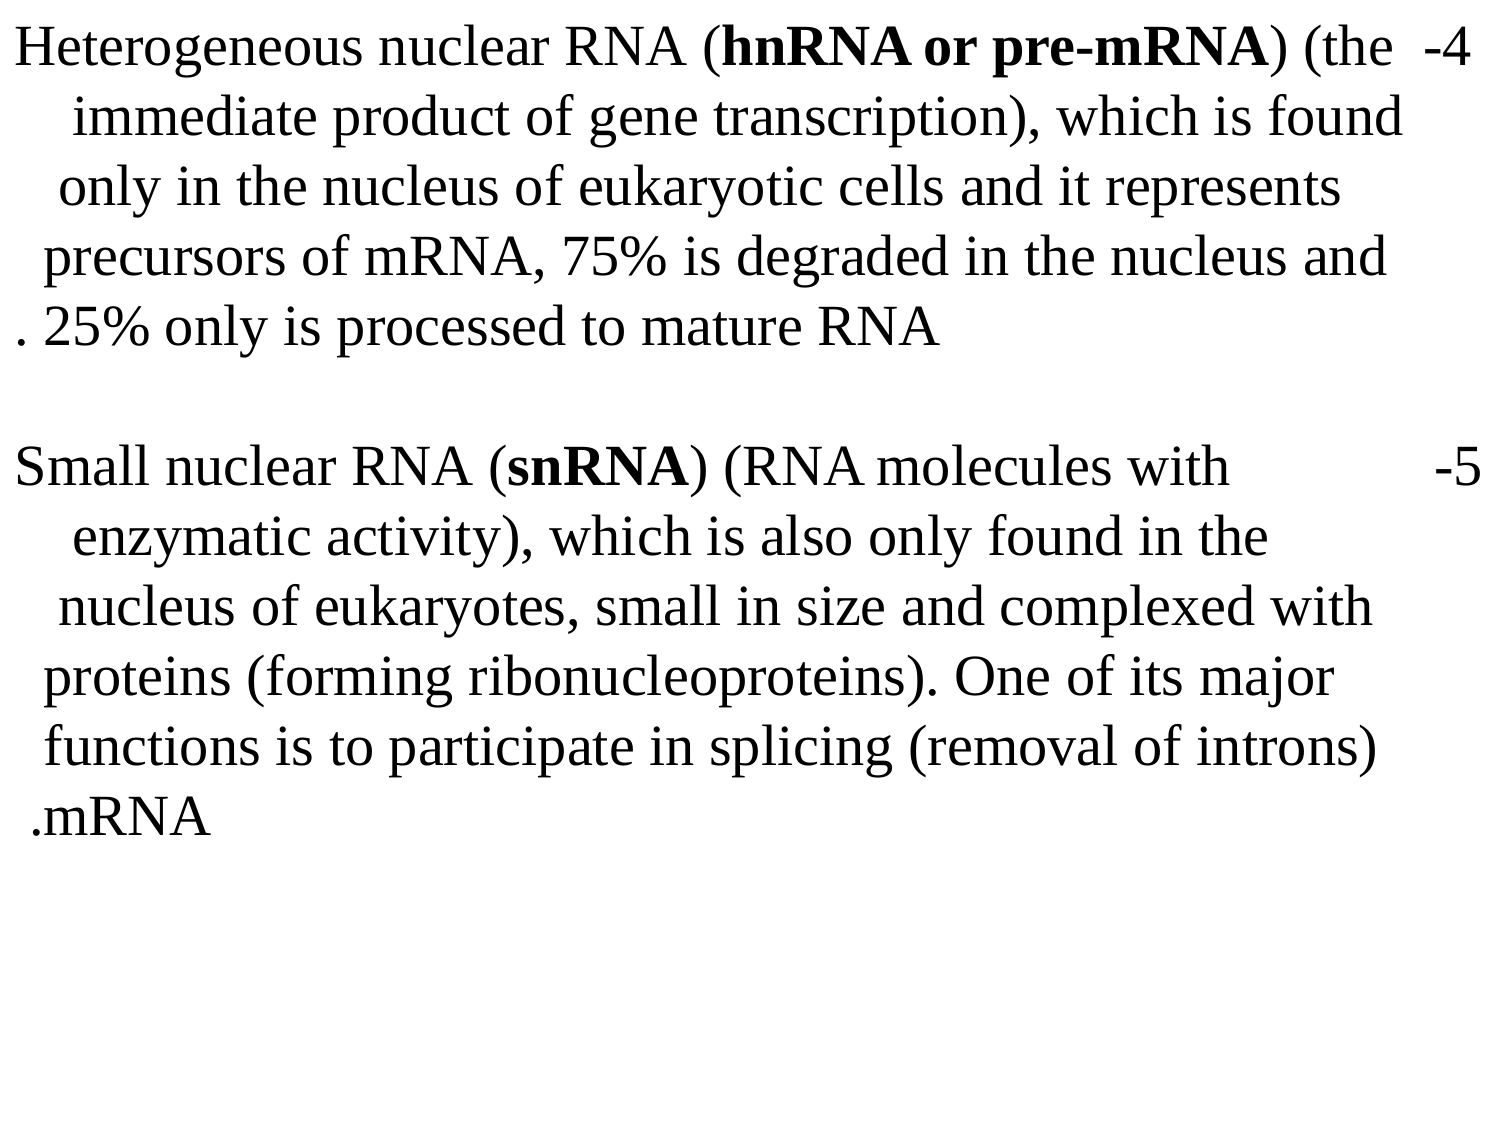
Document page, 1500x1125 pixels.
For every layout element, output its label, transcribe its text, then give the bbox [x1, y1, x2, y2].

text_box 4- Heterogeneous nuclear RNA (hnRNA or pre-mRNA) (the immediate product of gene transcription), which is found only in the nucleus of eukaryotic cells and it represents precursors of mRNA, 75% is degraded in the nucleus and 25% only is processed to mature RNA. 5- Small nuclear RNA (snRNA) (RNA molecules with enzymatic activity), which is also only found in the nucleus of eukaryotes, small in size and complexed with proteins (forming ribonucleoproteins). One of its major functions is to participate in splicing (removal of introns) mRNA. [0, 0, 1500, 855]
